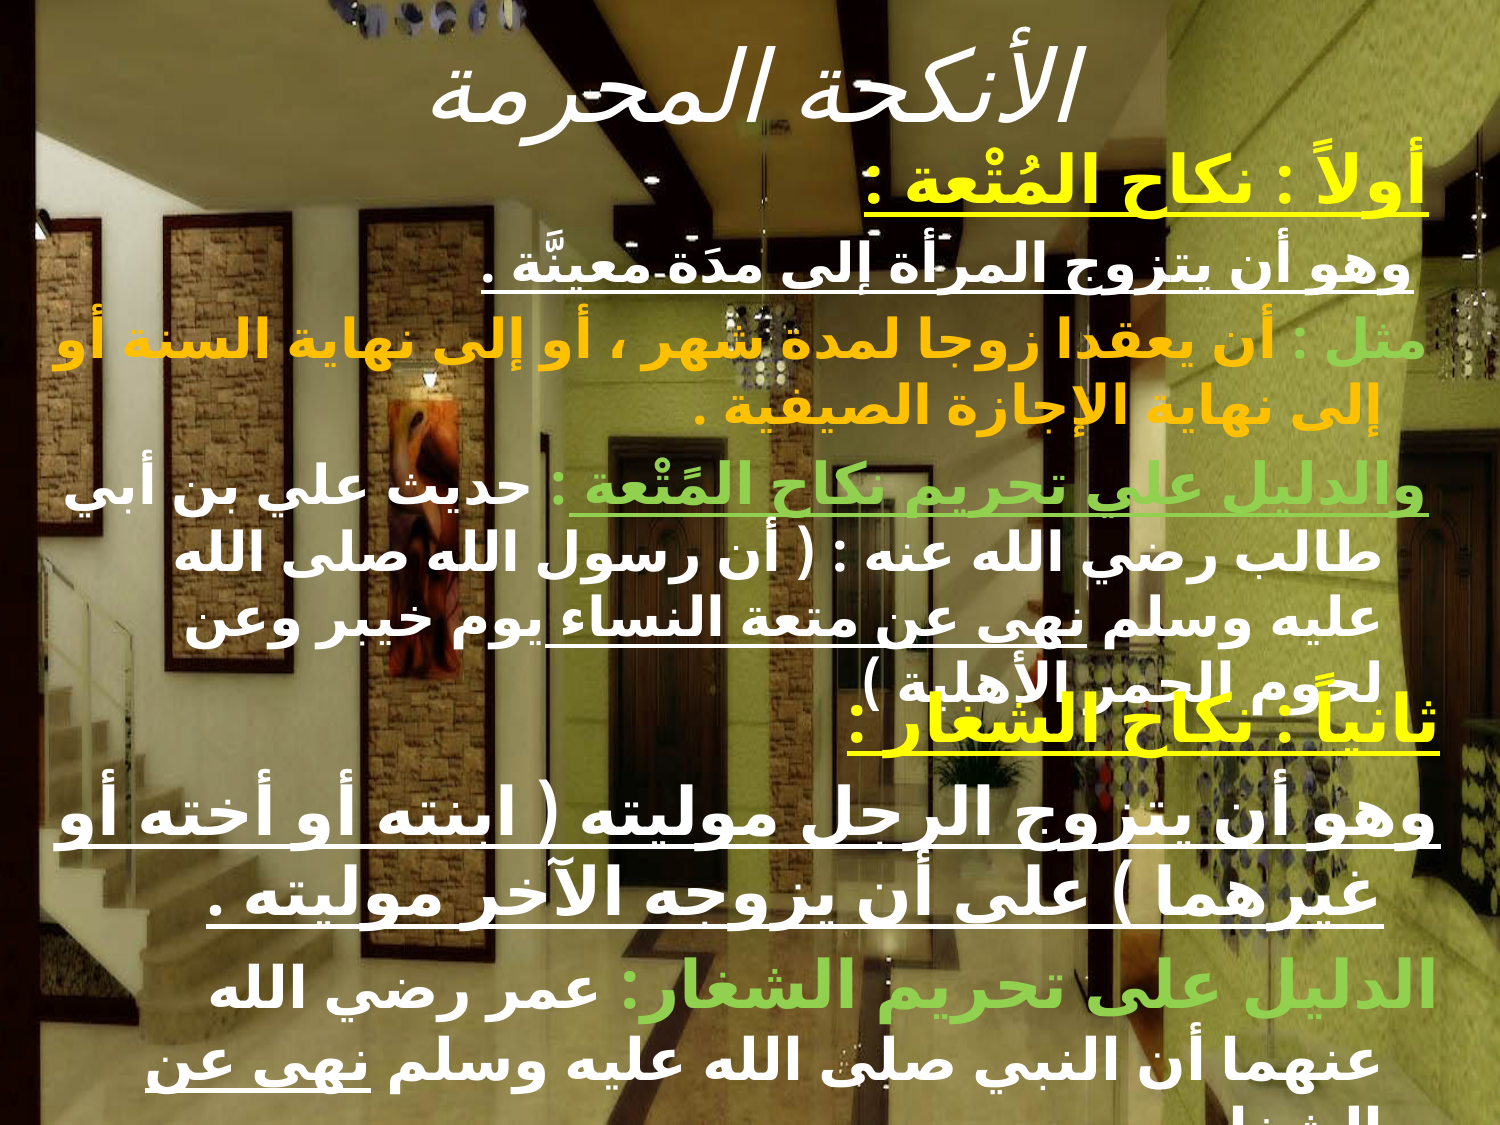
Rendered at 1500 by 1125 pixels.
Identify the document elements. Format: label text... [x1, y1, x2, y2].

text_box ثانياً : نكاح الشغار : وهو أن يتزوج الرجل موليته ( ابنته أو أخته أو غيرهما ) على أن يزوجه الآخر موليته . الدليل على تحريم الشغار: عمر رضي الله عنهما أن النبي صلى الله عليه وسلم نهى عن الشغار . [35, 667, 1456, 1125]
picture [0, 0, 1500, 1125]
list أولاً : نكاح المُتْعة : وهو أن يتزوج المرأة إلى مدَة معينَّة . مثل : أن يعقدا زوجا لمدة شهر ، أو إلى نهاية السنة أو إلى نهاية الإجازة الصيفية . والدليل علي تحريم نكاح المًتْعة : حديث علي بن أبي طالب رضي الله عنه : ( أن رسول الله صلى الله عليه وسلم نهى عن متعة النساء يوم خيبر وعن لحوم الحمر الأهلية ) [35, 128, 1444, 667]
title الأنكحة المحرمة [75, 23, 1425, 128]
